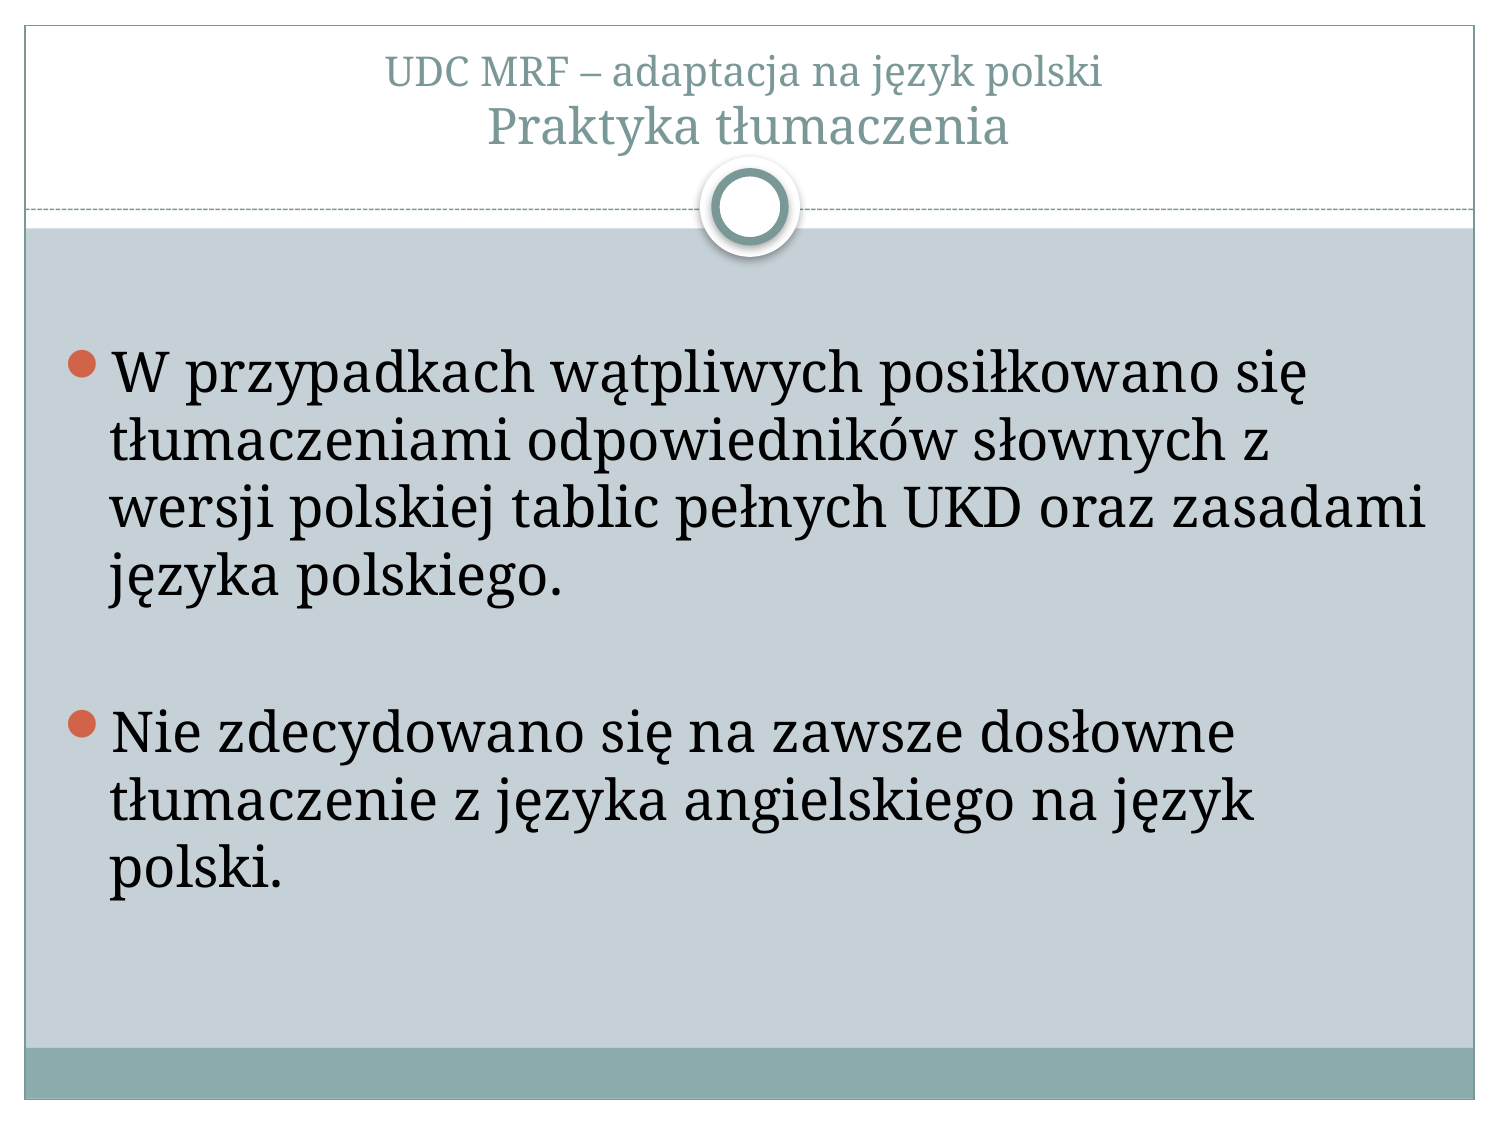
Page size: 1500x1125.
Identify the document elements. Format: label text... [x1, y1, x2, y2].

title UDC MRF – adaptacja na język polski Praktyka tłumaczenia [49, 37, 1450, 162]
list W przypadkach wątpliwych posiłkowano się tłumaczeniami odpowiedników słownych z wersji polskiej tablic pełnych UKD oraz zasadami języka polskiego. Nie zdecydowano się na zawsze dosłowne tłumaczenie z języka angielskiego na język polski. [49, 250, 1445, 1001]
